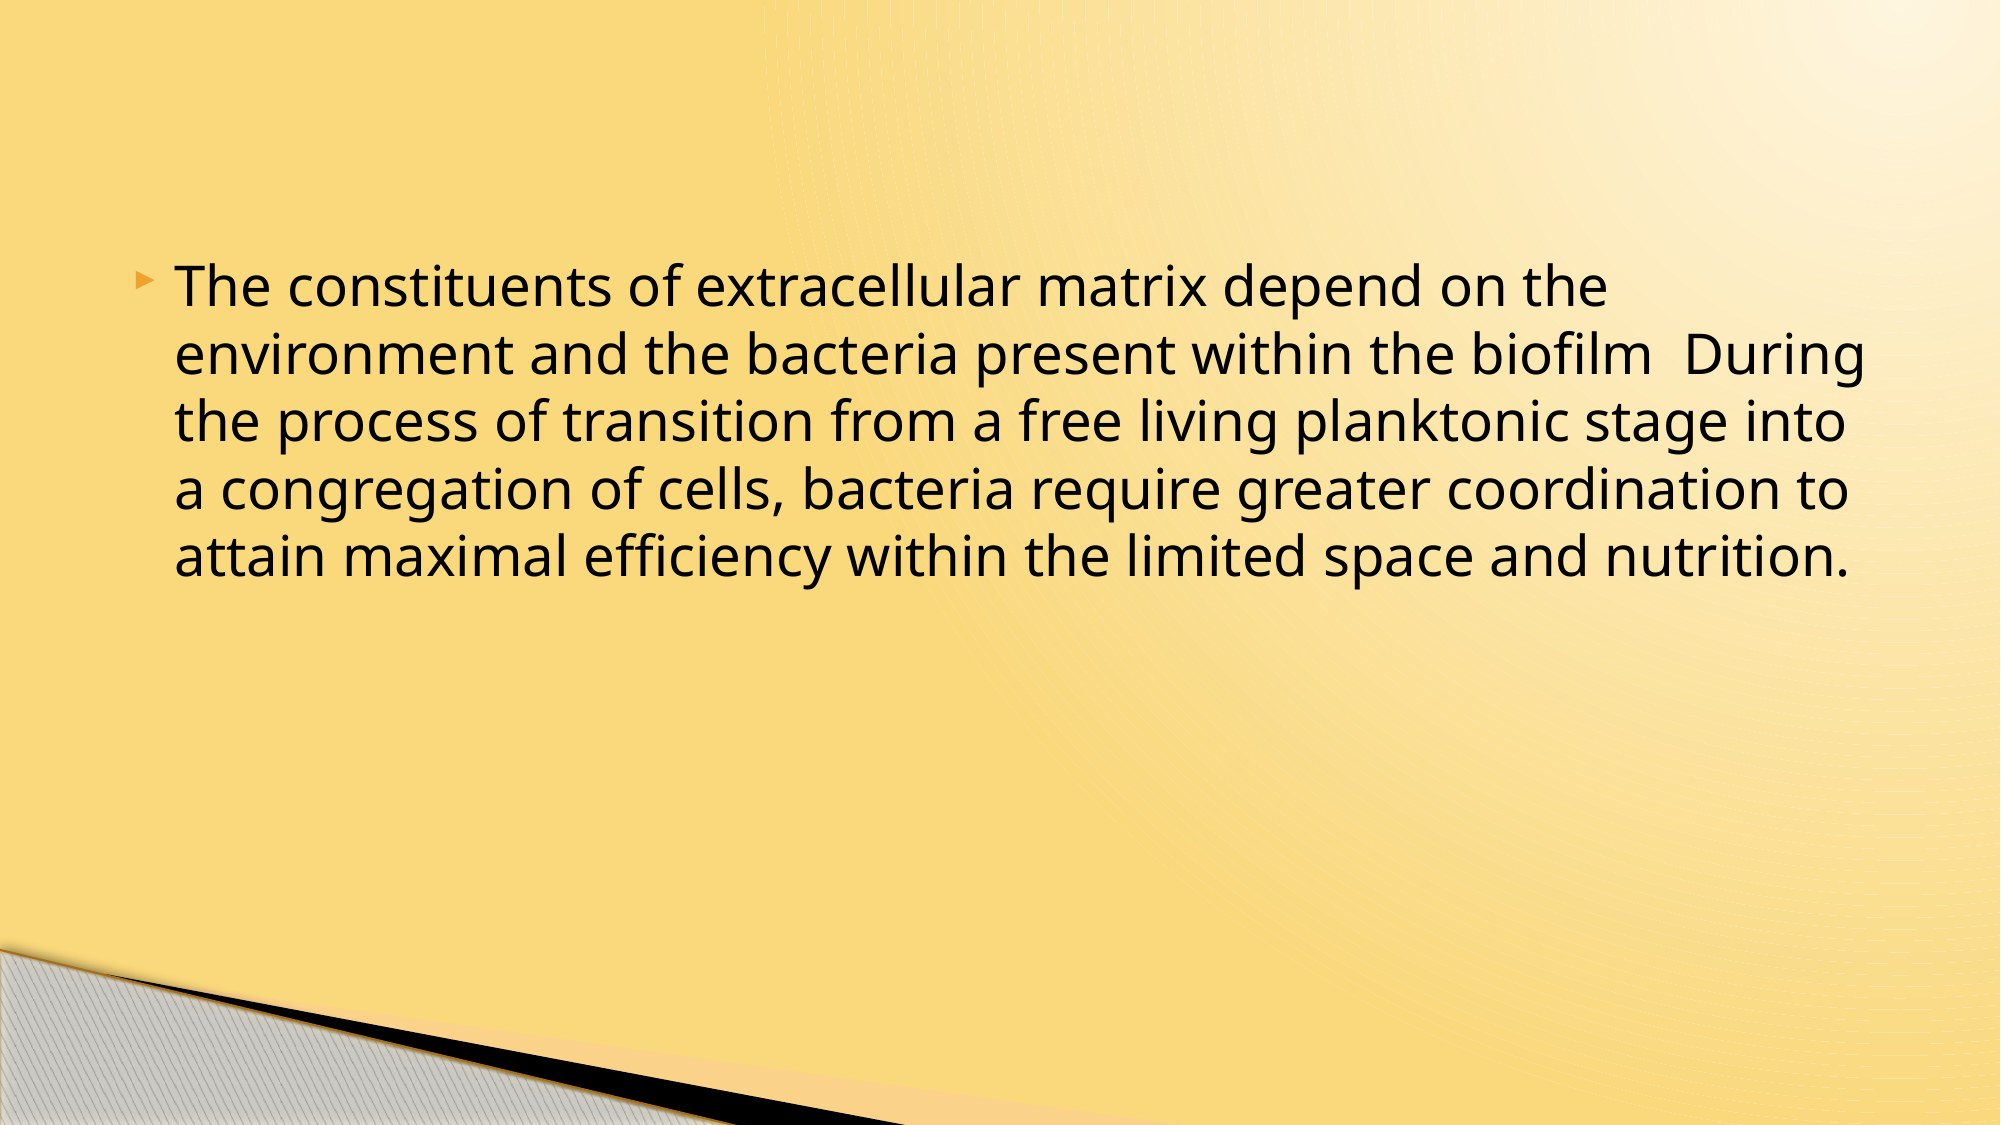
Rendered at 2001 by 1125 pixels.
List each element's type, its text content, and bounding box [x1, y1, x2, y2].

list The constituents of extracellular matrix depend on the environment and the bacteria present within the biofilm During the process of transition from a free living planktonic stage into a congregation of cells, bacteria require greater coordination to attain maximal efficiency within the limited space and nutrition. [99, 243, 1900, 986]
